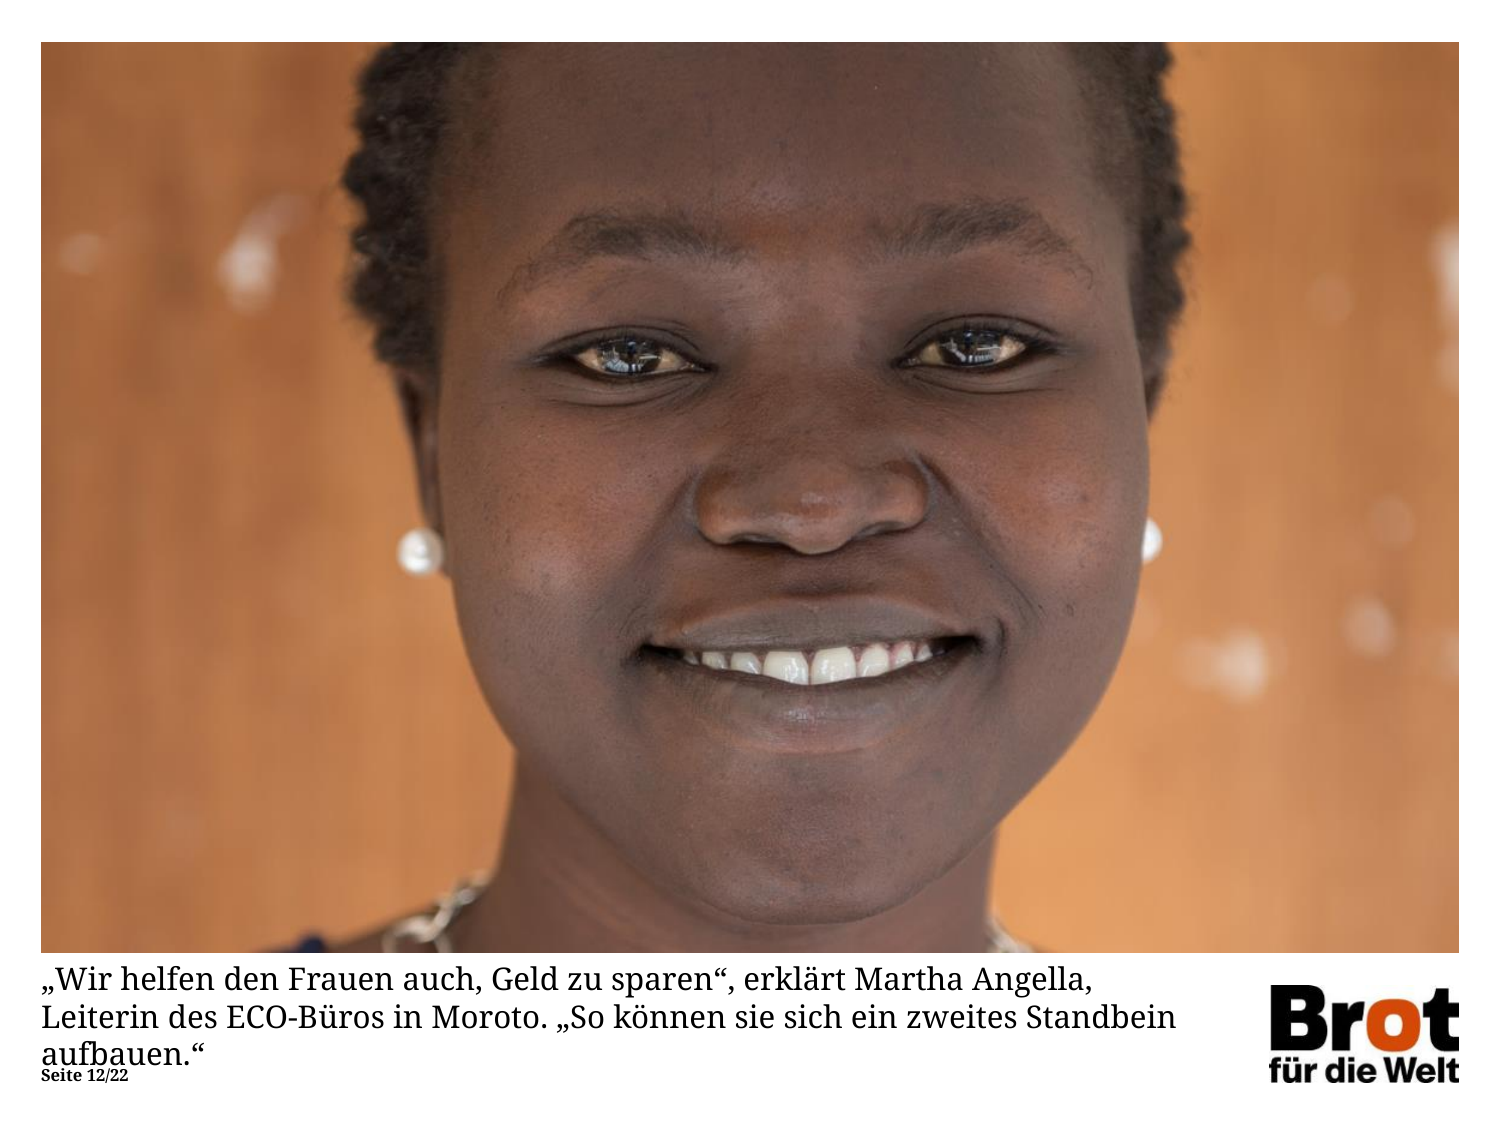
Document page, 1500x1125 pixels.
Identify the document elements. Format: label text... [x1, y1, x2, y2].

picture [1269, 985, 1459, 1083]
text_box „Wir helfen den Frauen auch, Geld zu sparen“, erklärt Martha Angella, Leiterin des ECO-Büros in Moroto. „So können sie sich ein zweites Standbein aufbauen.“ [41, 959, 1229, 1080]
picture [40, 42, 1460, 953]
